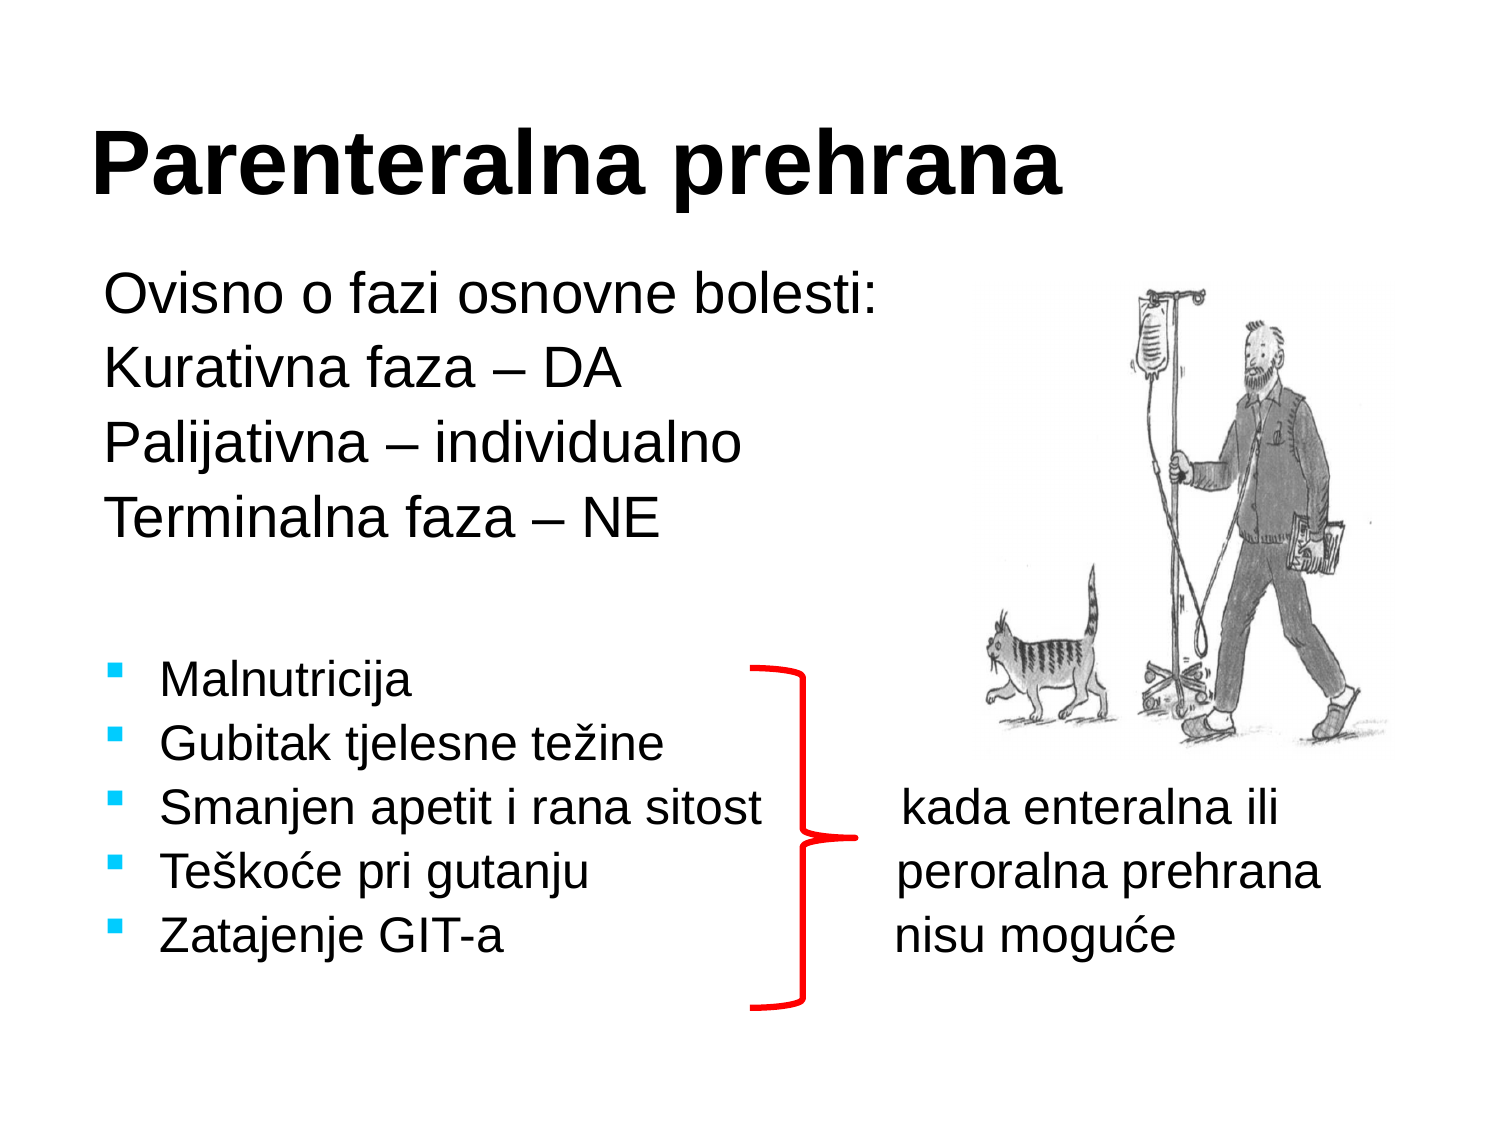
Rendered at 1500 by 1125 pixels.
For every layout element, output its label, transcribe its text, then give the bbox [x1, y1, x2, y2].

title Parenteralna prehrana [74, 39, 1451, 276]
list Ovisno o fazi osnovne bolesti: Kurativna faza – DA Palijativna – individualno Terminalna faza – NE Malnutricija Gubitak tjelesne težine Smanjen apetit i rana sitost kada enteralna ili Teškoće pri gutanju peroralna prehrana Zatajenje GIT-a nisu moguće [88, 255, 1403, 944]
picture [944, 309, 1423, 732]
text_box [749, 667, 857, 1009]
